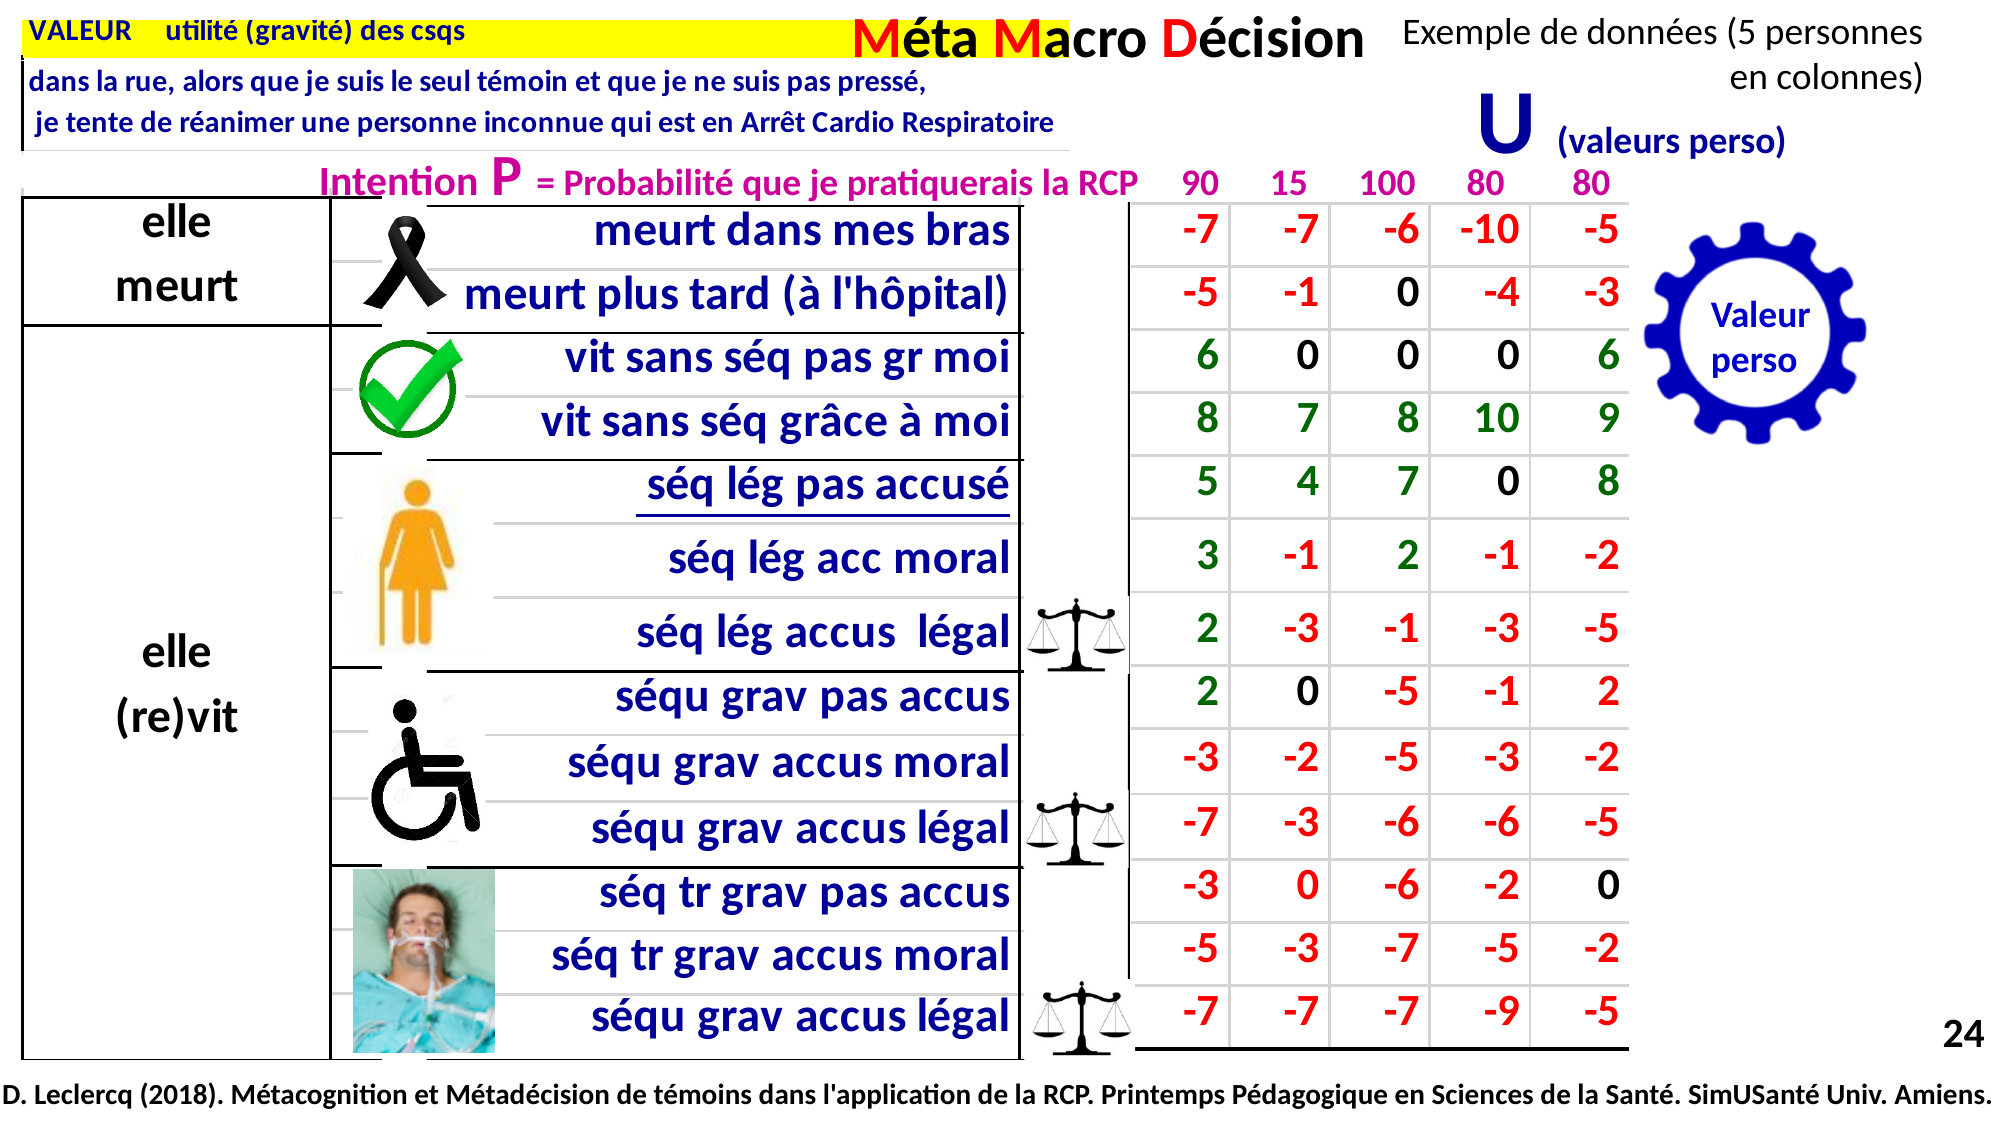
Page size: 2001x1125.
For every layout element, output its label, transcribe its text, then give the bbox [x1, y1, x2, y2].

picture [21, 61, 1070, 155]
text_box U (valeurs perso) [1461, 105, 1802, 180]
text_box Méta Macro Décision [836, 0, 1382, 77]
slide_number 24 [1879, 1001, 2000, 1062]
footer D. Leclercq (2018). Métacognition et Métadécision de témoins dans l'application de la RCP. Printemps Pédagogique en Sciences de la Santé. SimUSanté Univ. Amiens. [0, 1061, 2000, 1125]
picture [21, 20, 1070, 60]
text_box Intention P = Probabilité que je pratiquerais la RCP 90 15 100 80 80 [304, 129, 1694, 215]
picture [21, 188, 1632, 1062]
picture [1642, 220, 1868, 446]
text_box Exemple de données (5 personnes en colonnes) [1387, 0, 1939, 105]
